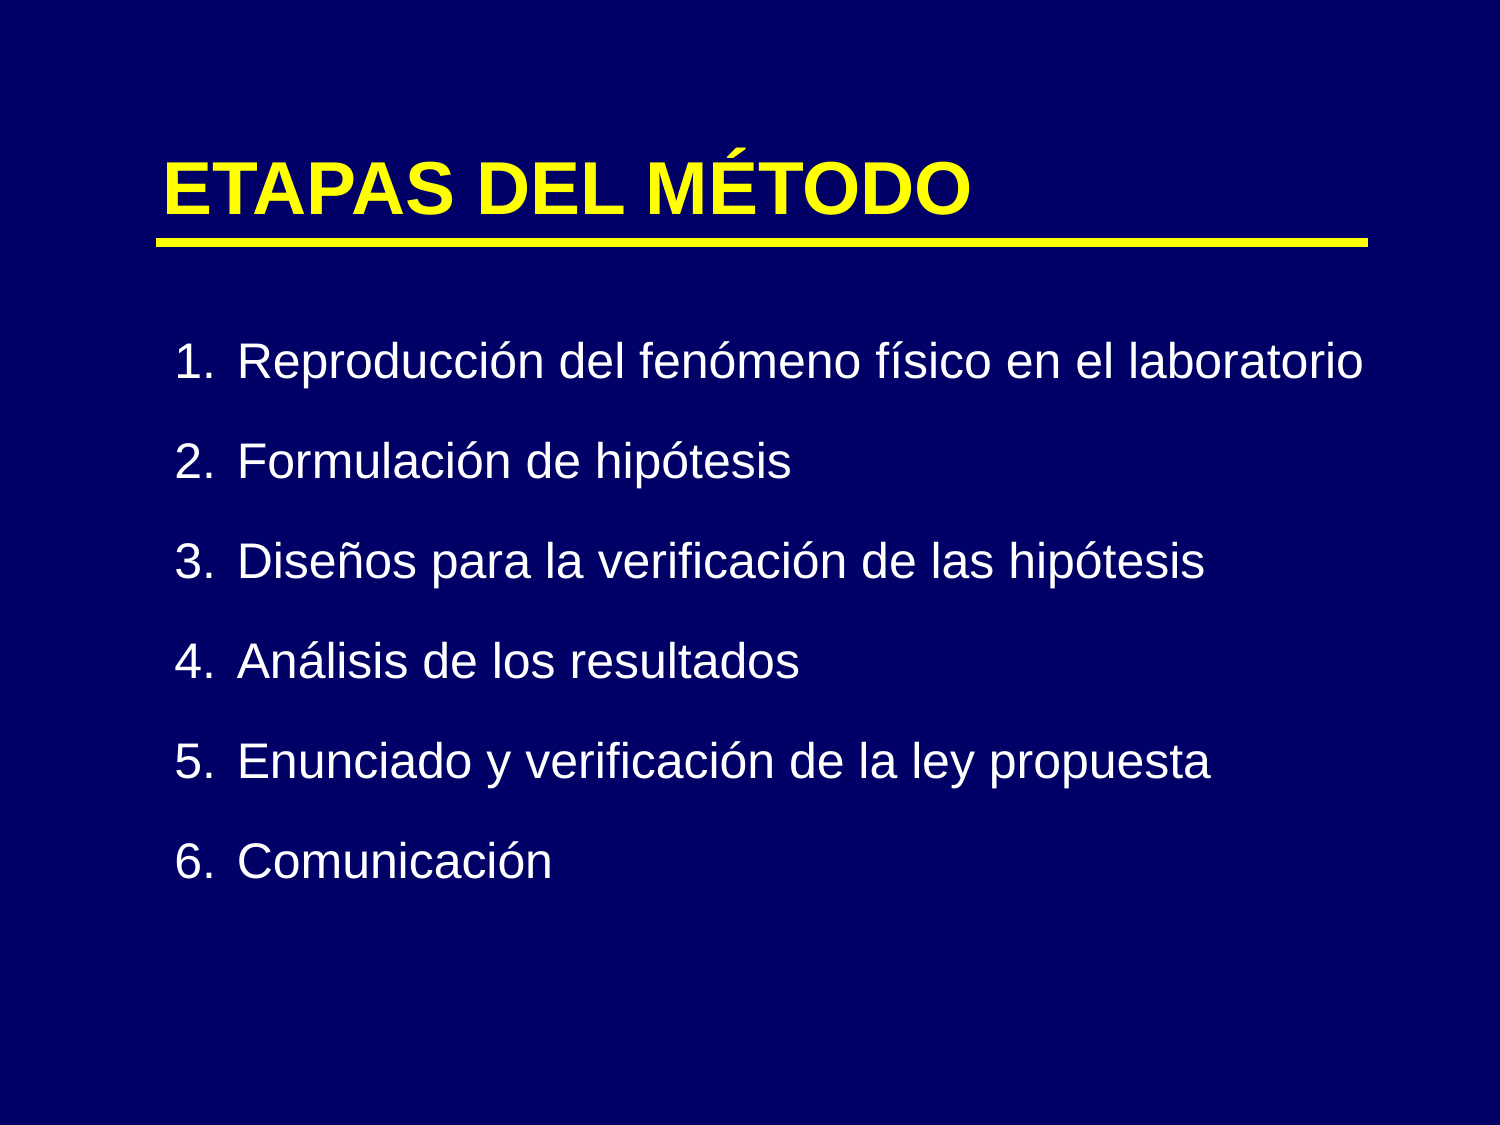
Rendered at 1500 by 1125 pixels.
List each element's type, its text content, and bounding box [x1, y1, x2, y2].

title ETAPAS DEL MÉTODO [147, 113, 1093, 256]
subtitle Reproducción del fenómeno físico en el laboratorio Formulación de hipótesis Diseños para la verificación de las hipótesis Análisis de los resultados Enunciado y verificación de la ley propuesta Comunicación [159, 290, 1389, 1012]
